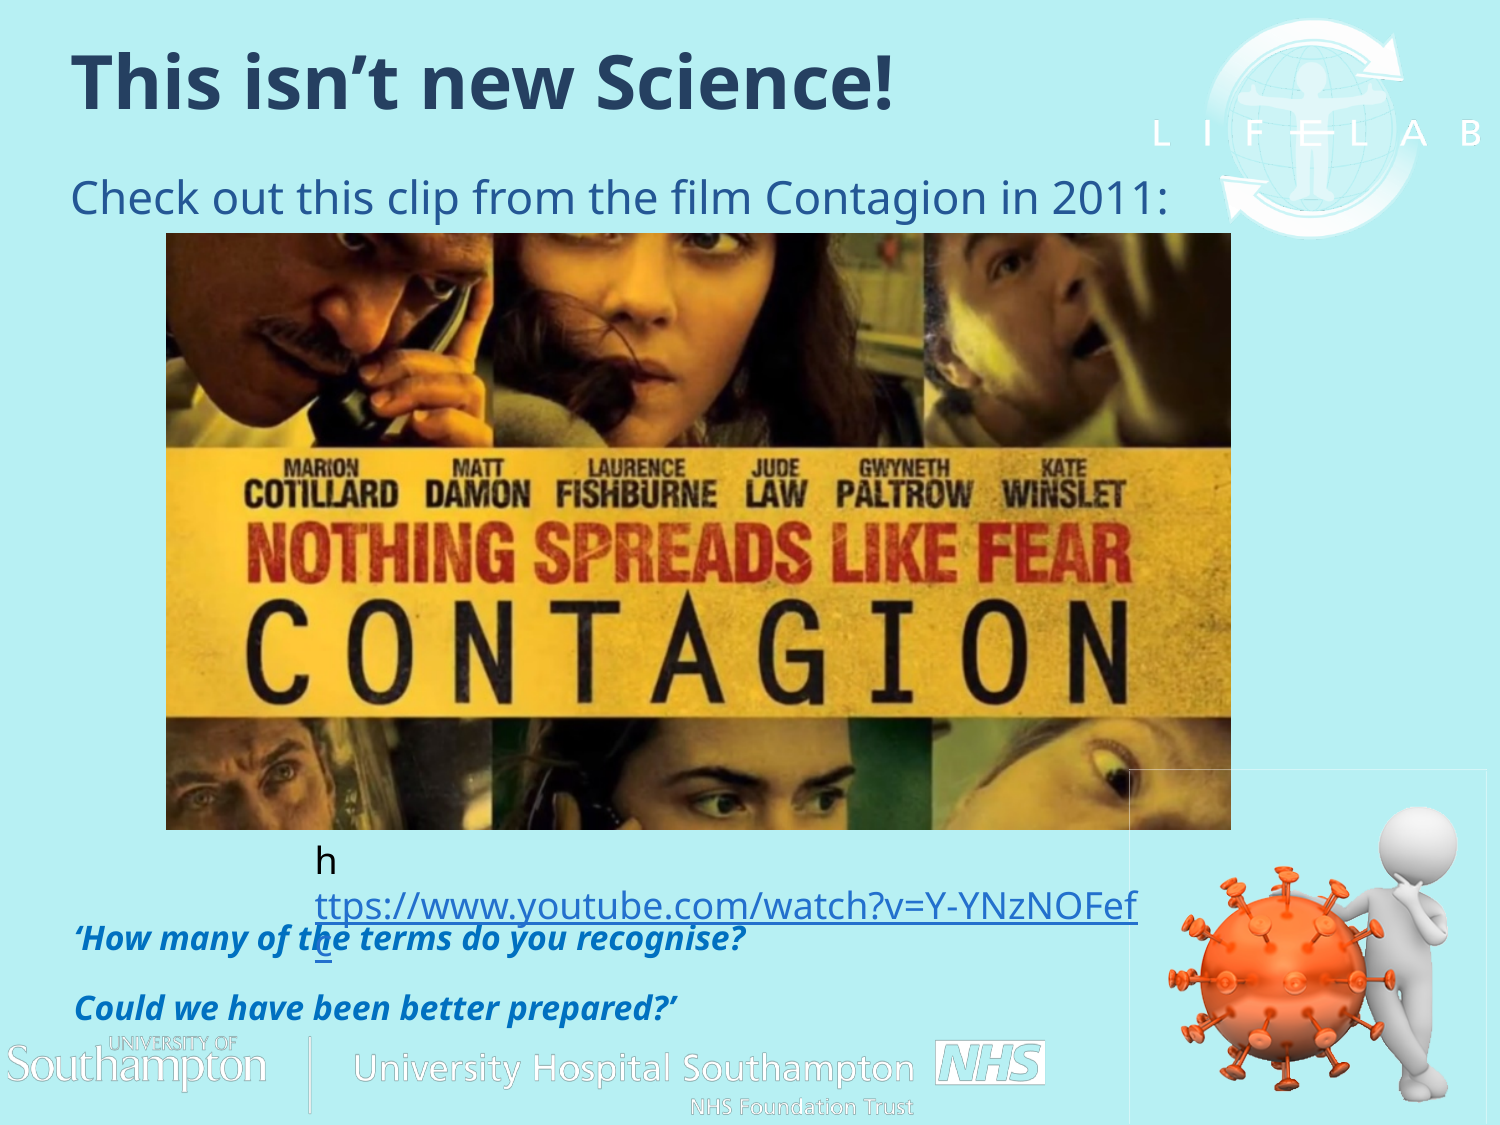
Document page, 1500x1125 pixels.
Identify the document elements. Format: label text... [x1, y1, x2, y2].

picture [5, 1023, 1046, 1118]
text_box ‘How many of the terms do you recognise? Could we have been better prepared?’ [59, 902, 831, 1057]
text_box This isn’t new Science! Check out this clip from the film Contagion in 2011: [55, 26, 1231, 232]
picture [166, 0, 1500, 1125]
text_box https://www.youtube.com/watch?v=Y-YNzNOFefc [299, 830, 1069, 941]
